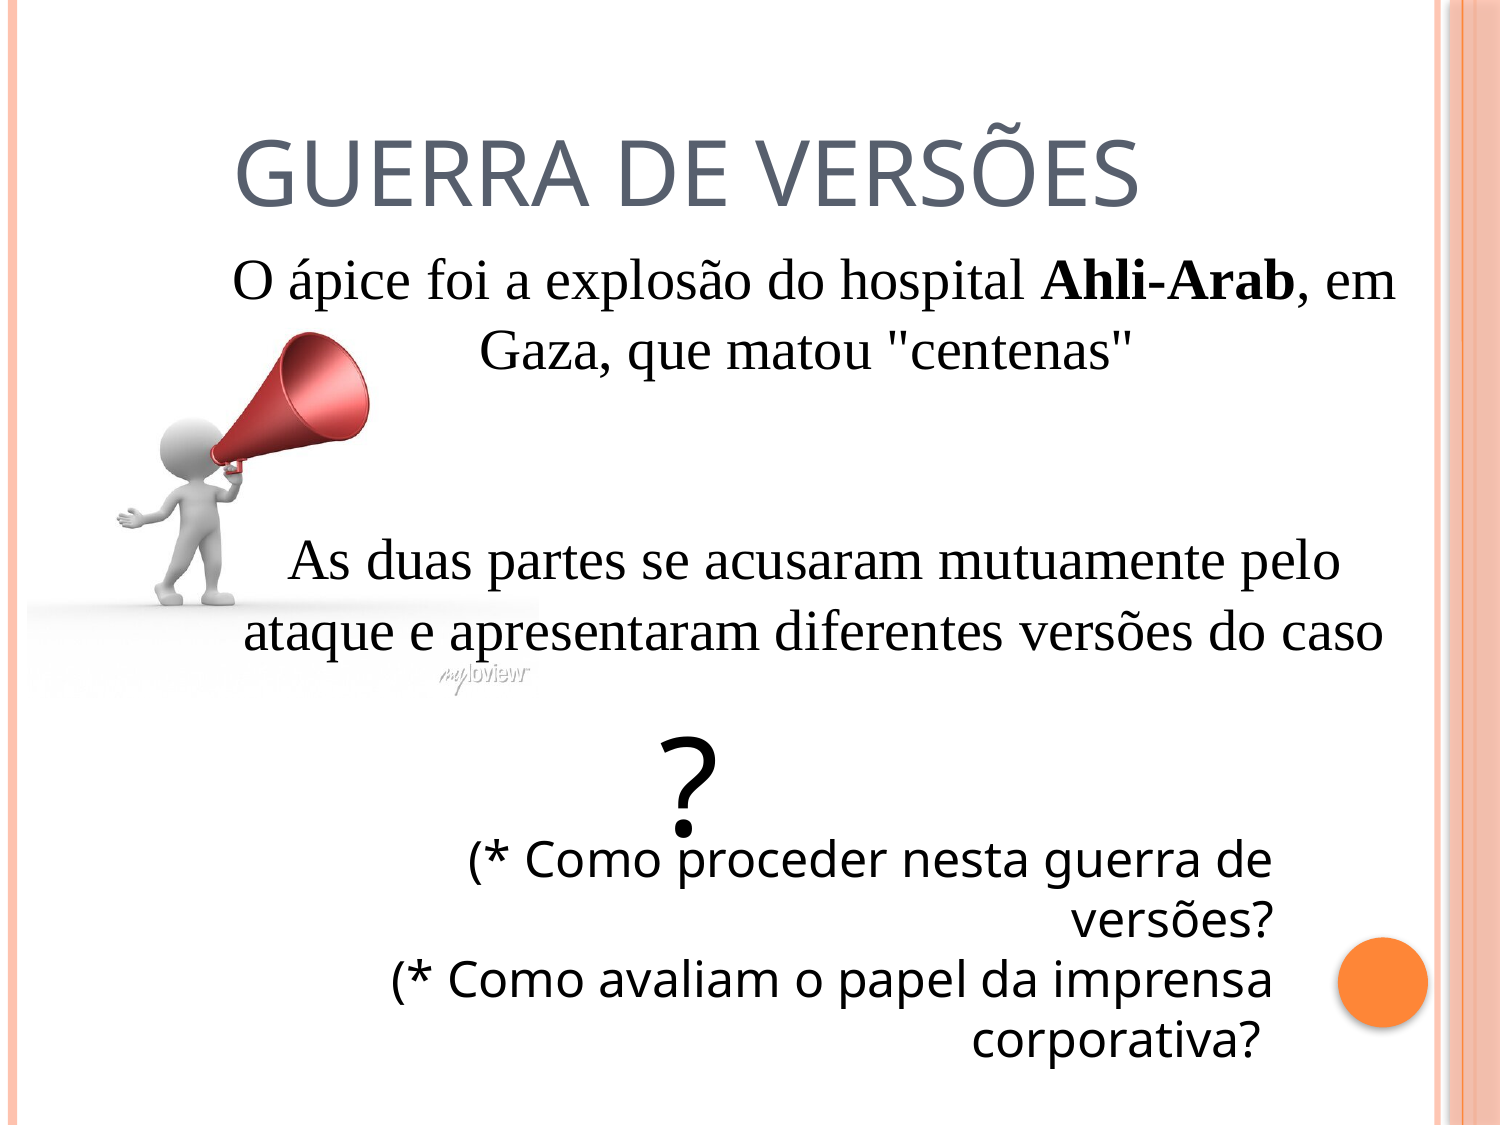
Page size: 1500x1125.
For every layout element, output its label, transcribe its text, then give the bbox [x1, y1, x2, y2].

title Guerra de versões [75, 45, 1300, 233]
text_box (* Como proceder nesta guerra de versões? (* Como avaliam o papel da imprensa corporativa? [257, 820, 1290, 1075]
picture [26, 257, 540, 698]
text_box ? [644, 691, 774, 820]
text_box O ápice foi a explosão do hospital Ahli-Arab, em Gaza, que matou "centenas" As duas partes se acusaram mutuamente pelo ataque e apresentaram diferentes versões do caso [199, 234, 1430, 669]
